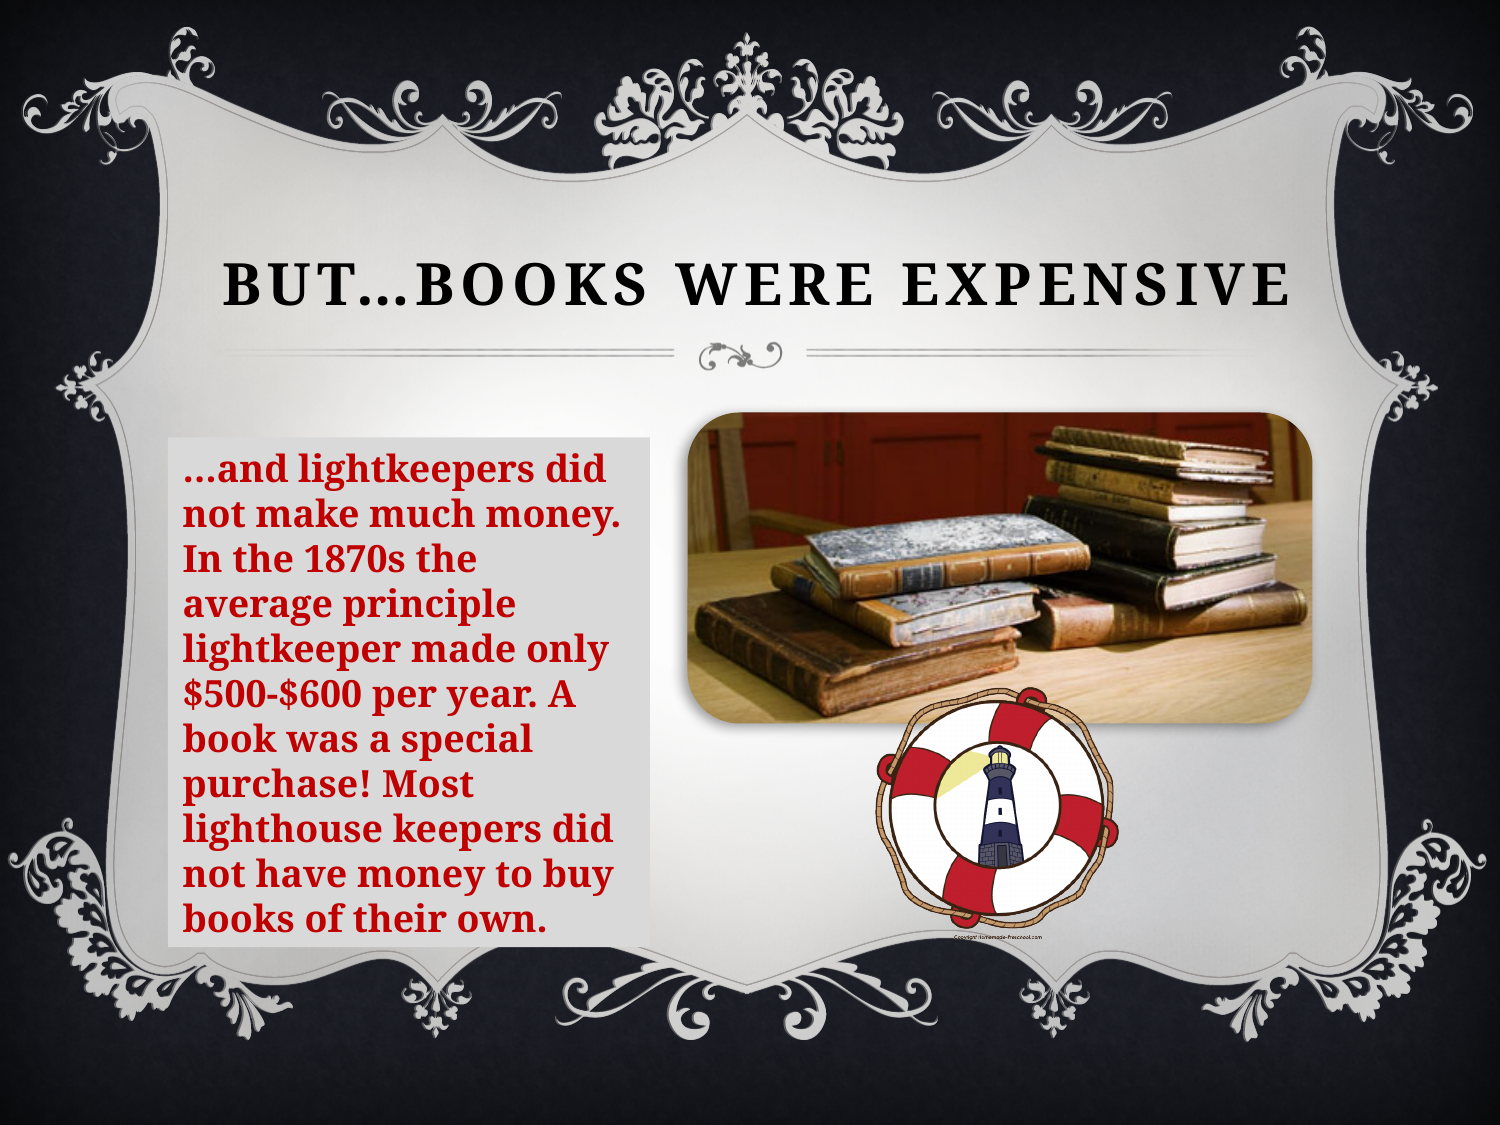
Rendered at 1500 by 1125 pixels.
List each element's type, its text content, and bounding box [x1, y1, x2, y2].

picture [0, 412, 1500, 1125]
text_box …and lightkeepers did not make much money. In the 1870s the average principle lightkeeper made only $500-$600 per year. A book was a special purchase! Most lighthouse keepers did not have money to buy books of their own. [167, 437, 650, 948]
picture [0, 0, 1500, 265]
title But…Books were Expensive [150, 212, 1363, 325]
